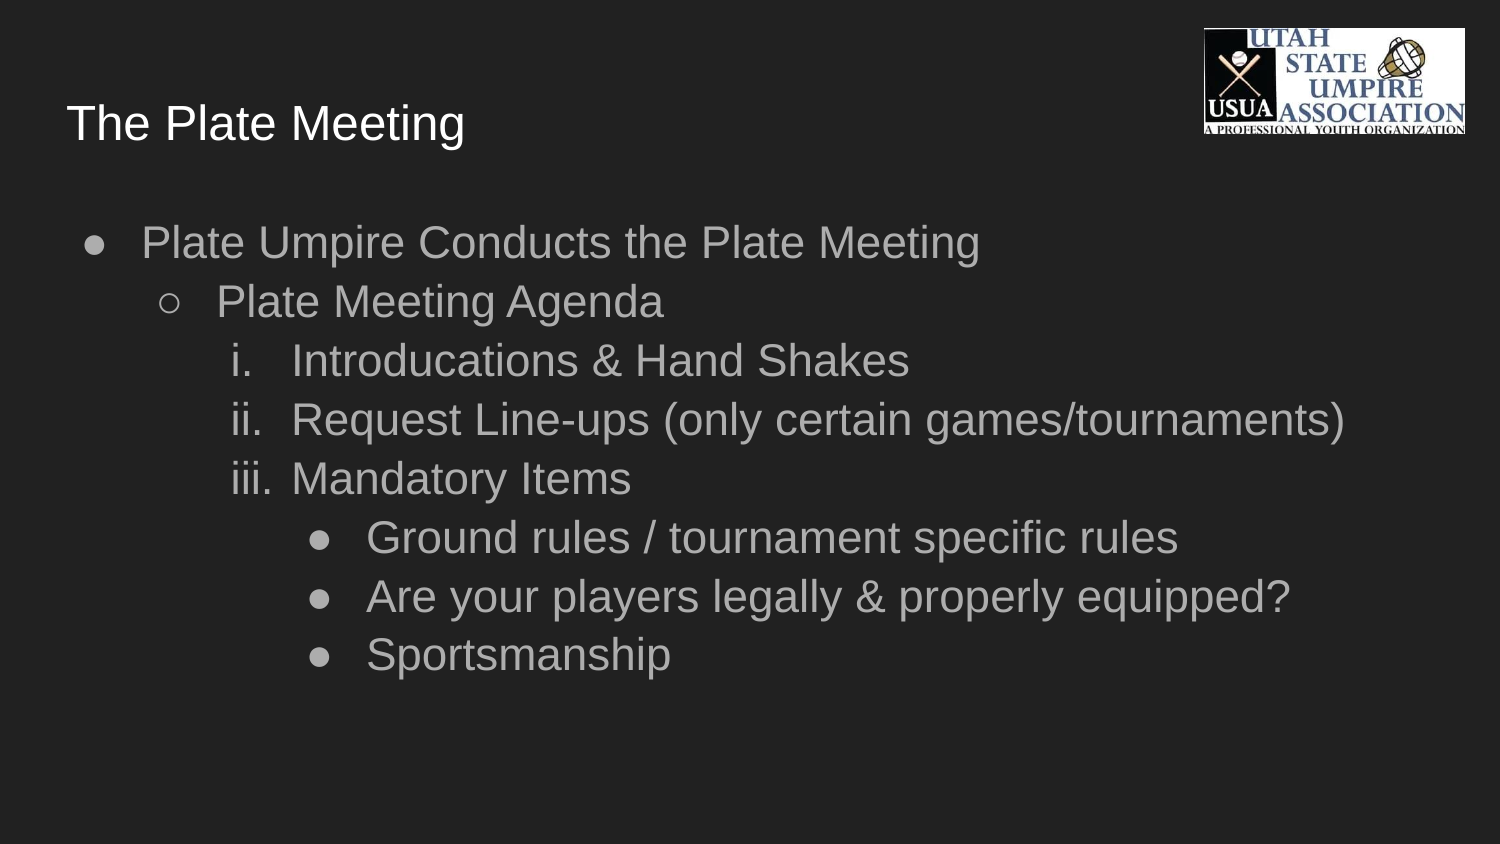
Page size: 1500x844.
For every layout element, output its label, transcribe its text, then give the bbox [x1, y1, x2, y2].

picture [1203, 28, 1466, 135]
list Plate Umpire Conducts the Plate Meeting Plate Meeting Agenda Introducations & Hand Shakes Request Line-ups (only certain games/tournaments) Mandatory Items Ground rules / tournament specific rules Are your players legally & properly equipped? Sportsmanship [51, 194, 1449, 755]
title The Plate Meeting [51, 72, 1449, 167]
